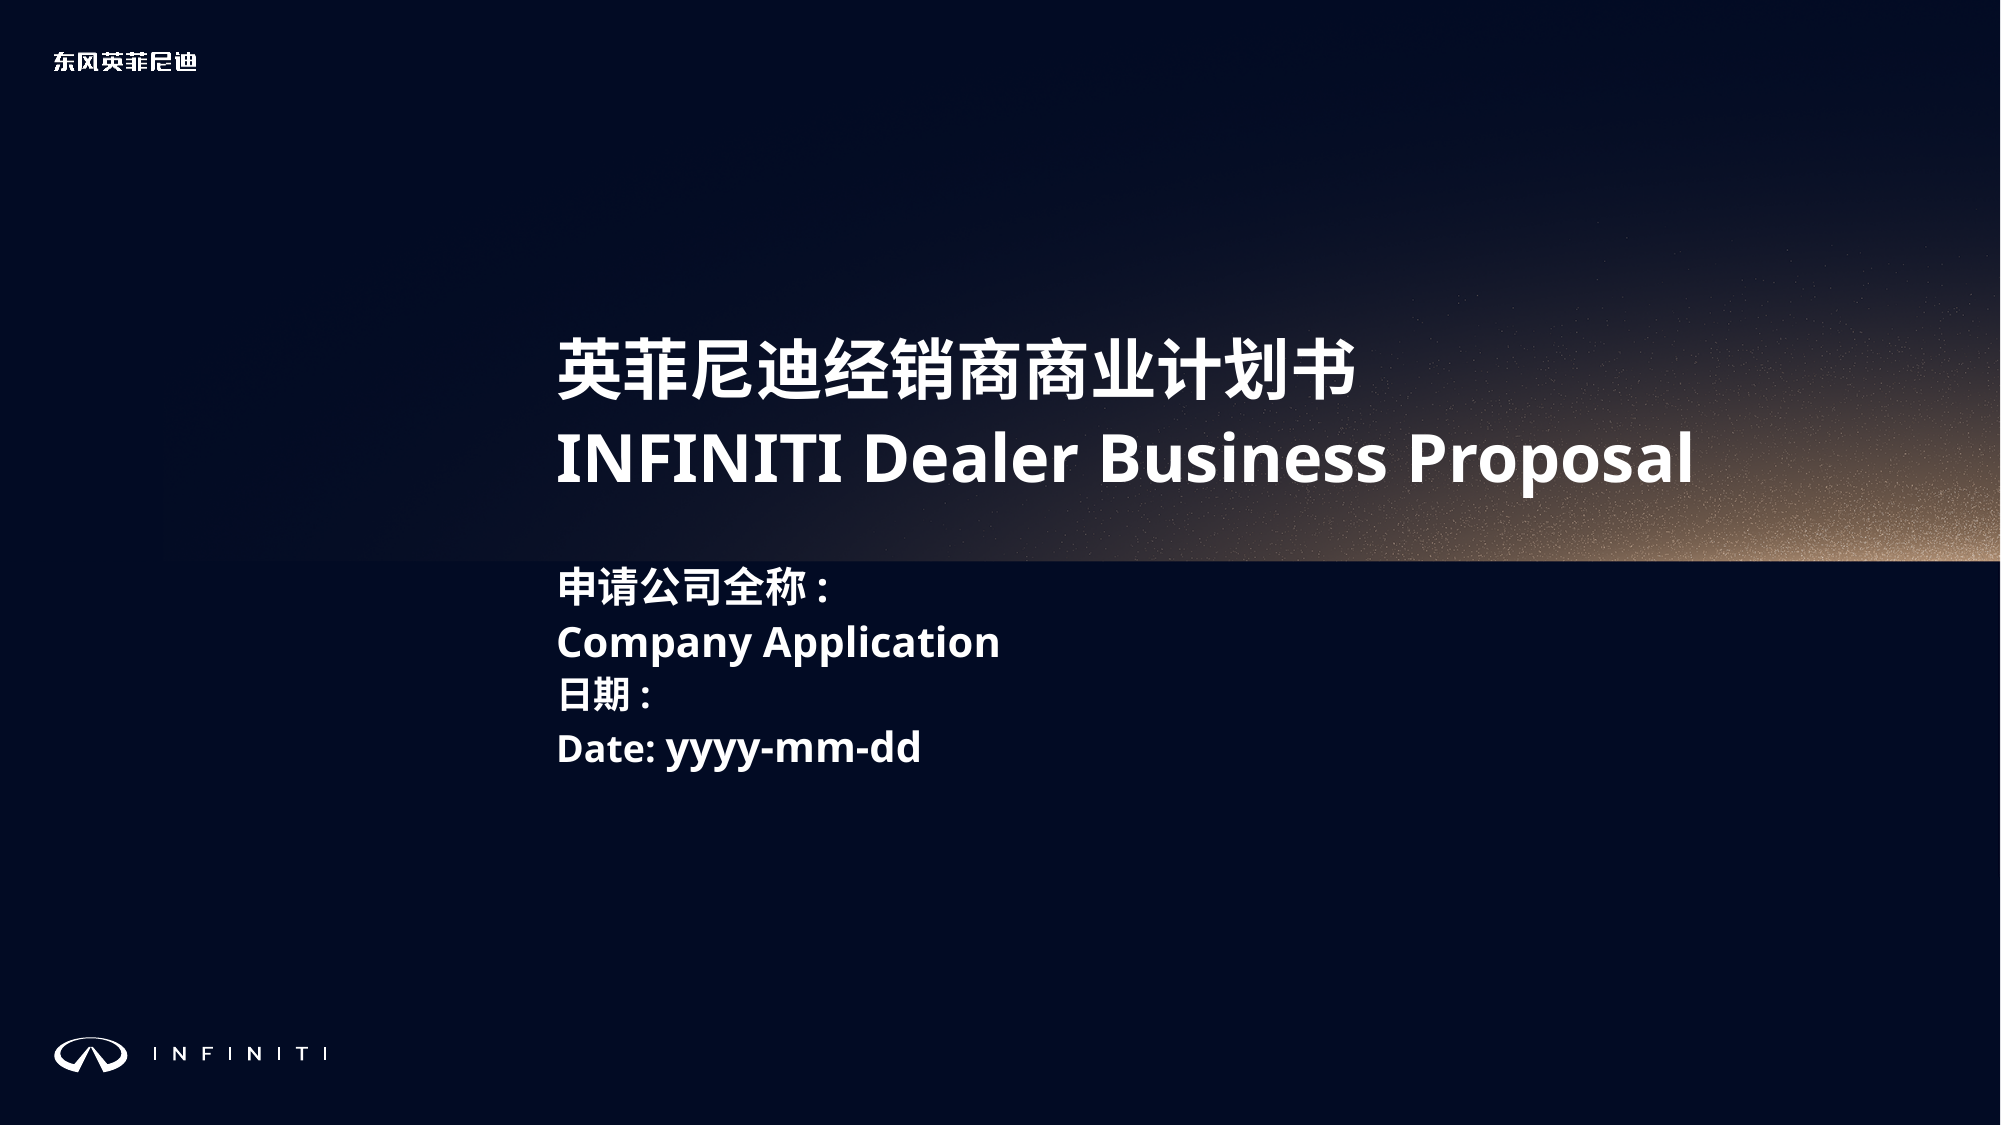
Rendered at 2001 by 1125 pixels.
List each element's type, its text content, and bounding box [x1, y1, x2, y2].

text_box 英菲尼迪经销商商业计划书 INFINITI Dealer Business Proposal 申请公司全称: Company Application 日期: Date: yyyy-mm-dd [556, 319, 1710, 827]
picture [0, 0, 2001, 1125]
